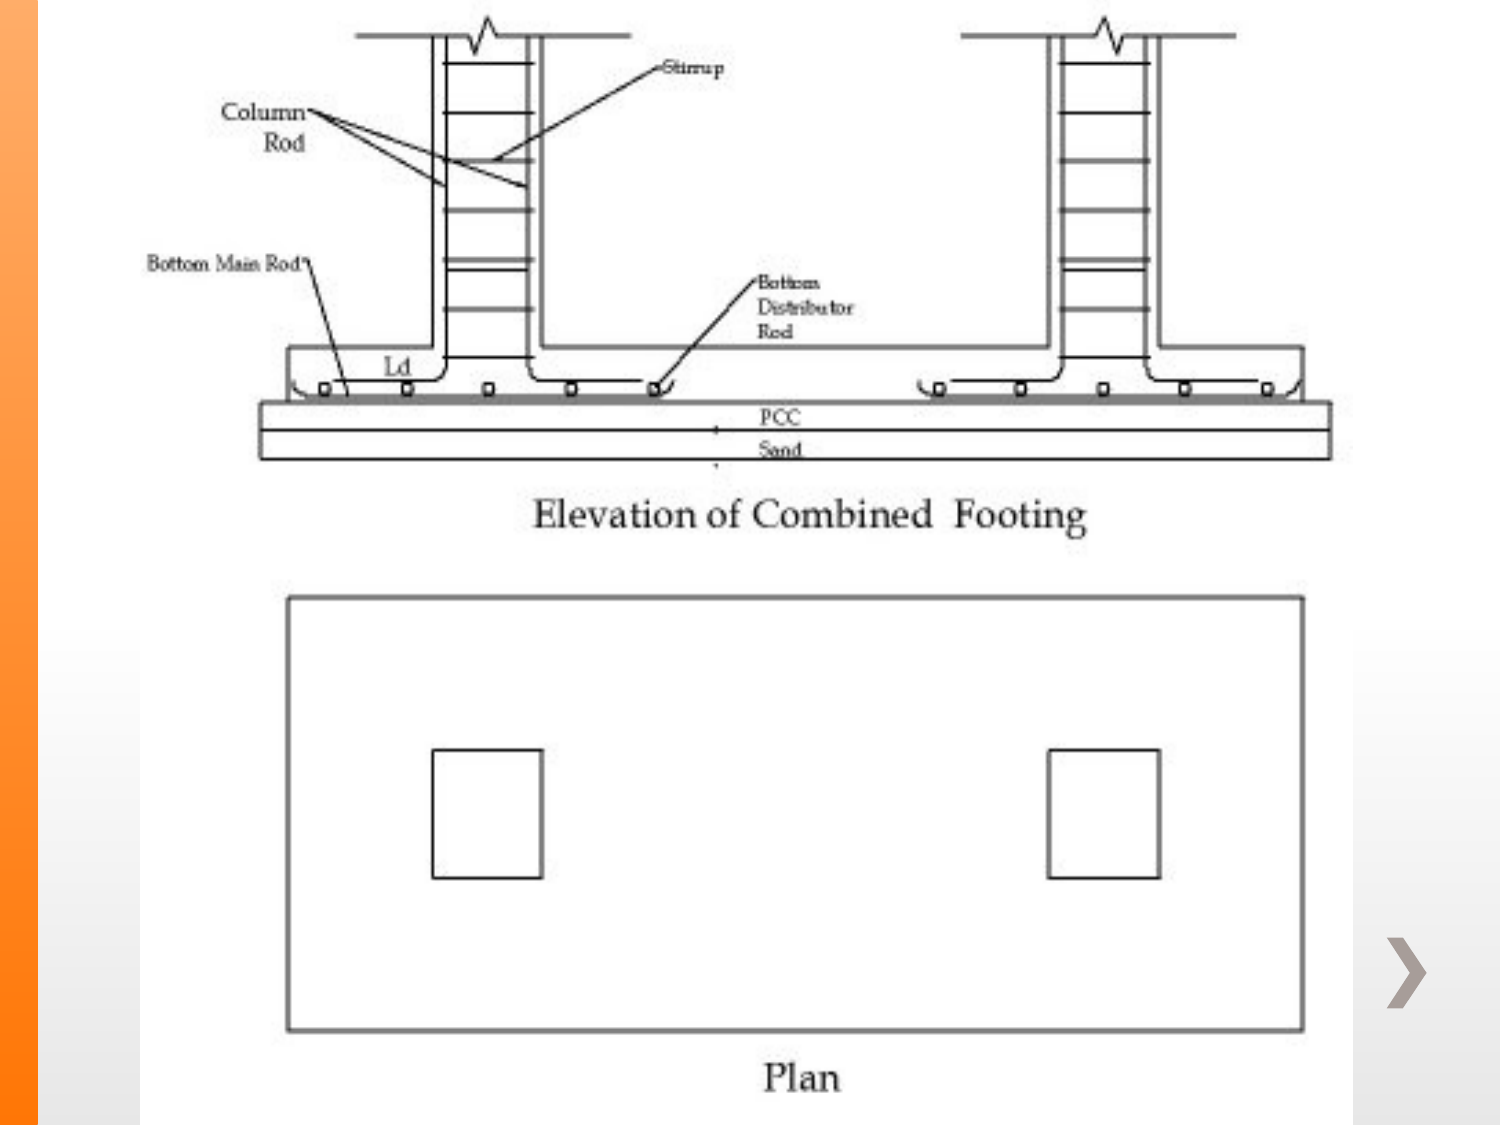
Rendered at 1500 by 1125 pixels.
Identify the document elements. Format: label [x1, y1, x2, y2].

picture [140, 0, 1353, 1125]
